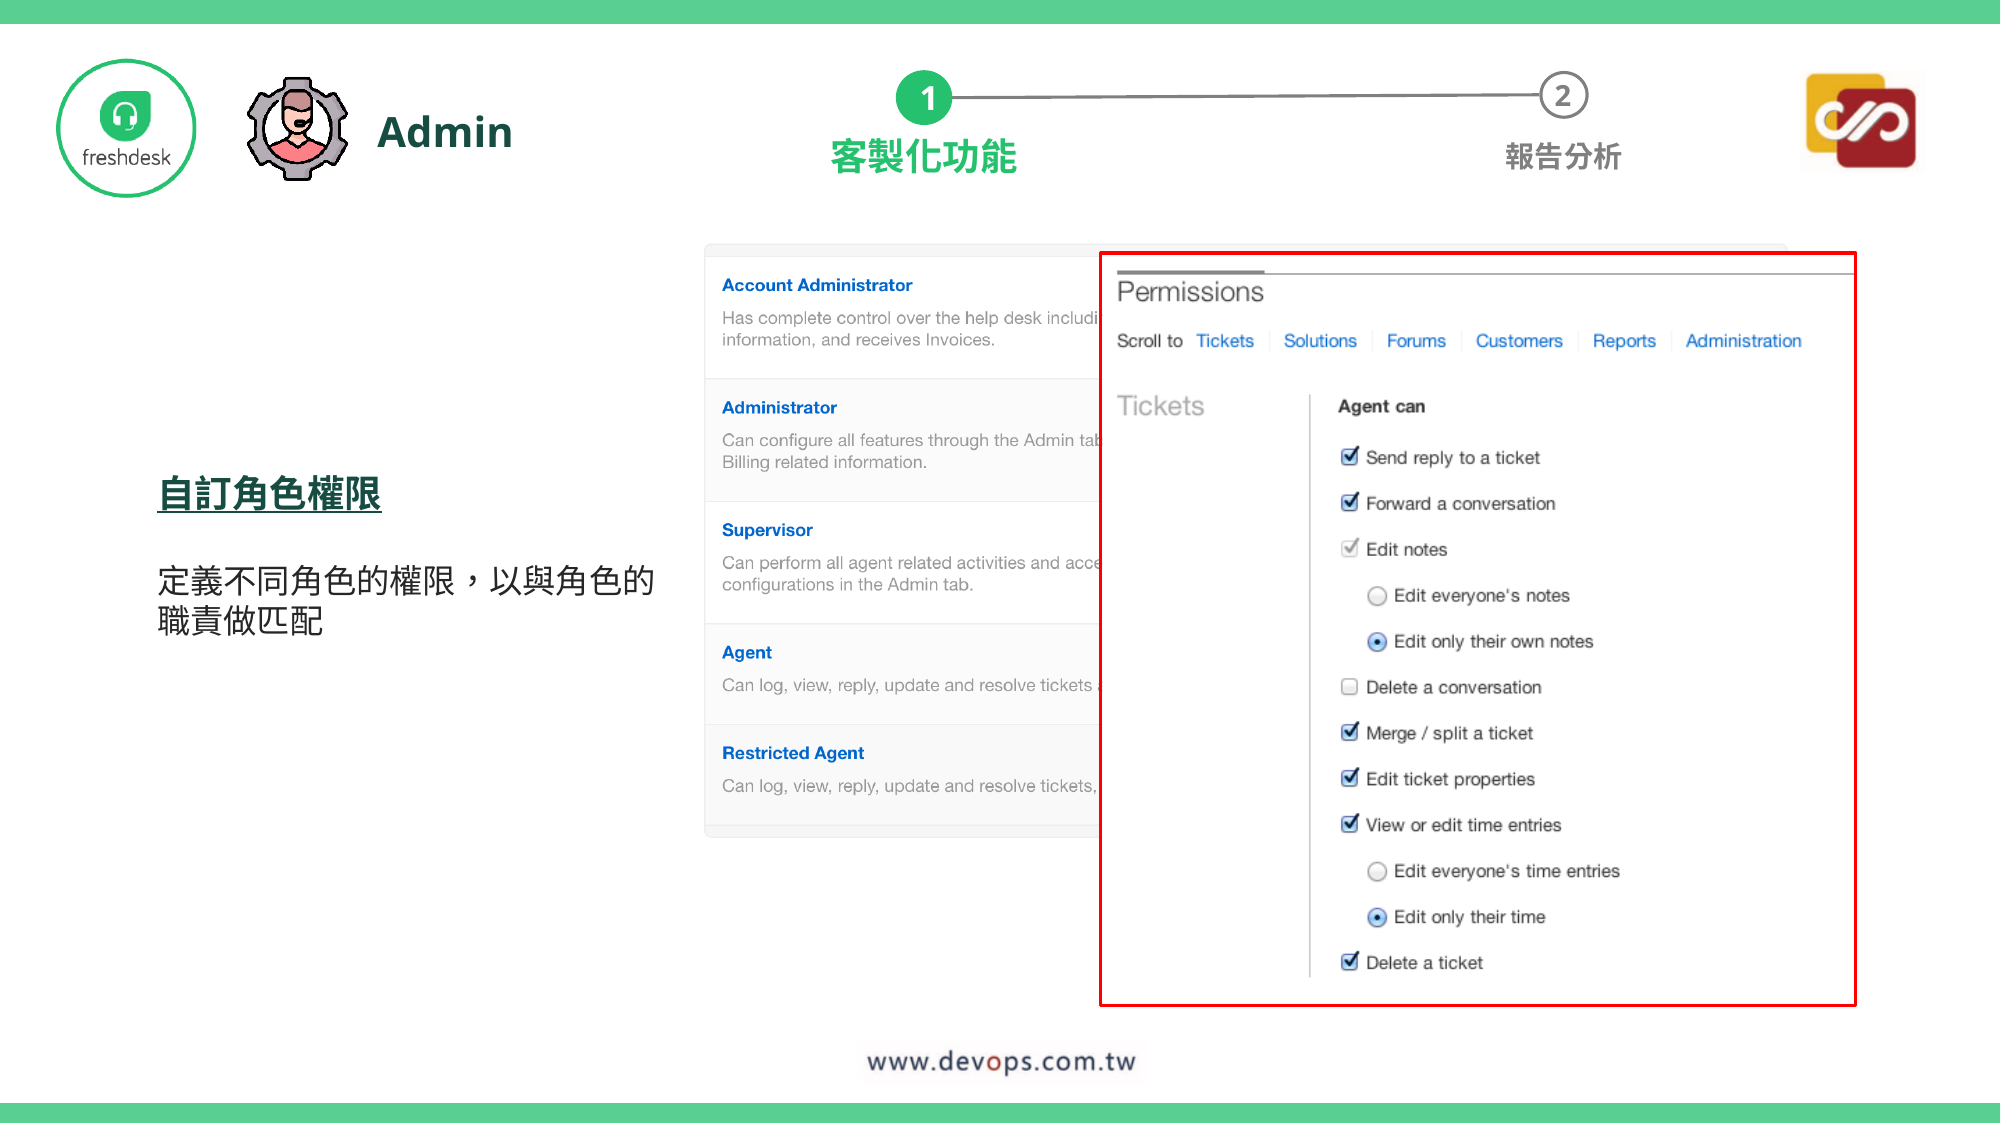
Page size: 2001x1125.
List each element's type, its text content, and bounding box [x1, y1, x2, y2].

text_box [792, 69, 1663, 187]
text_box 自訂角色權限 定義不同角色的權限，以與角色的職責做匹配 [142, 462, 676, 648]
picture [56, 58, 197, 198]
picture [857, 1039, 1147, 1085]
picture [1800, 70, 1925, 173]
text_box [207, 58, 685, 198]
picture [689, 231, 1855, 1004]
